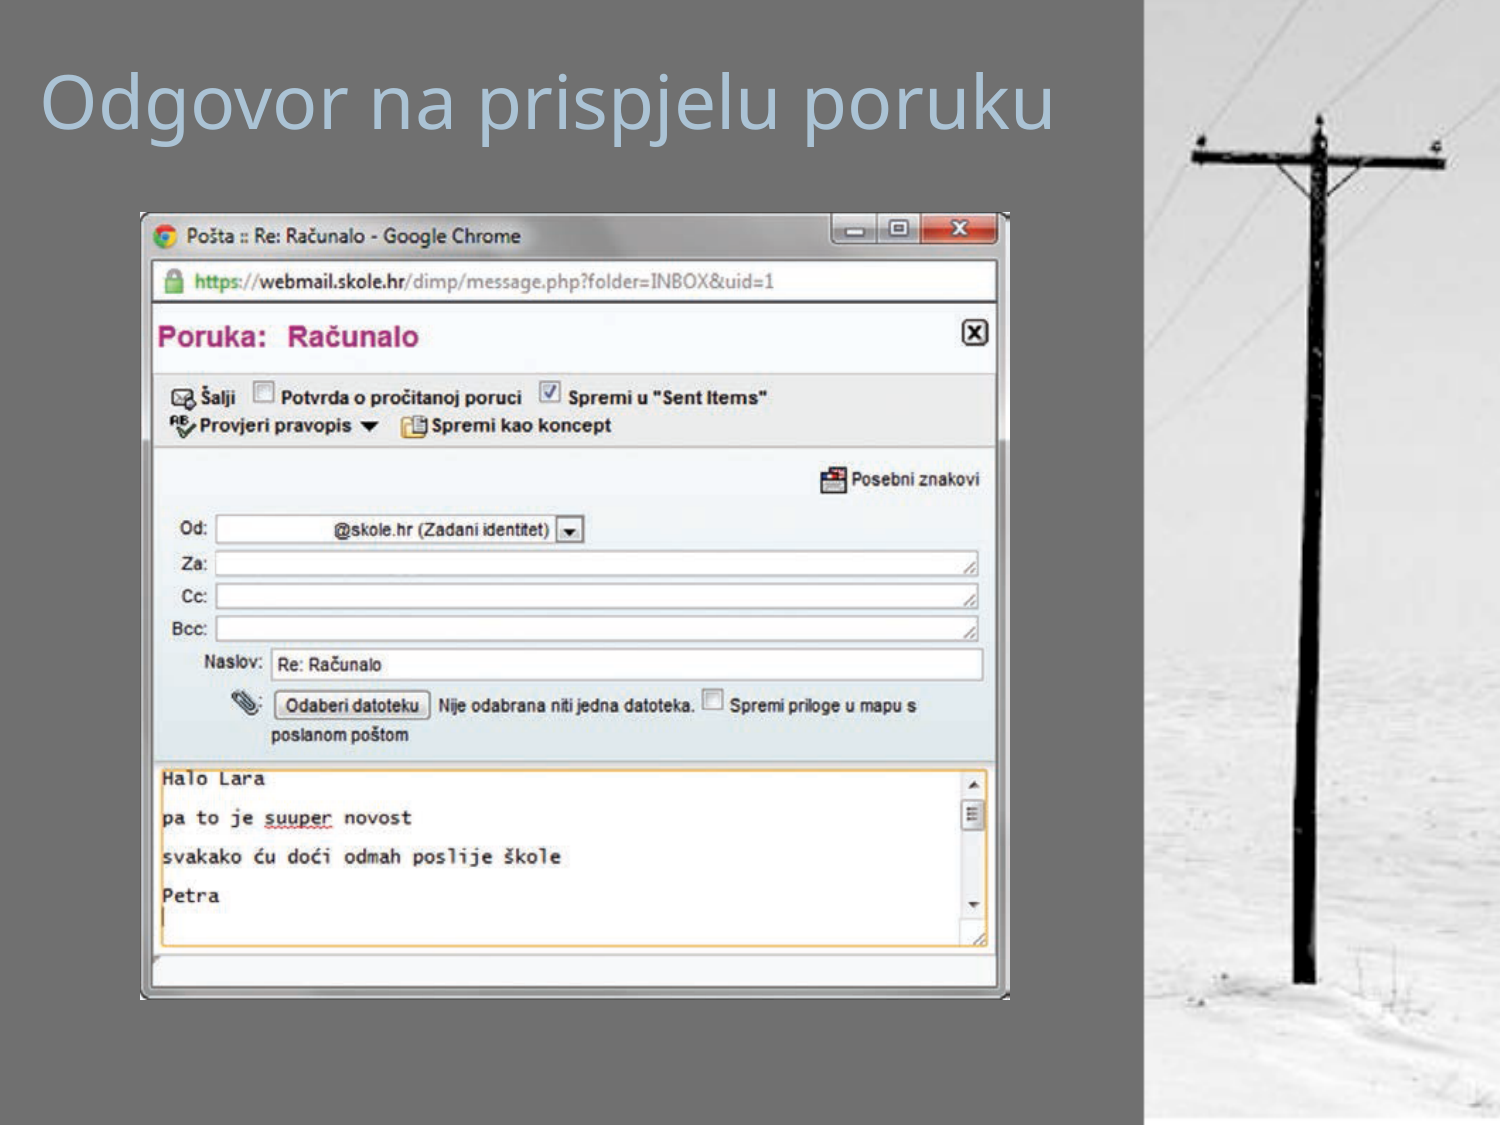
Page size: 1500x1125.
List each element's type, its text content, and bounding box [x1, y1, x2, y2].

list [139, 212, 1010, 1001]
picture [0, 0, 1500, 1125]
title Odgovor na prispjelu poruku [24, 24, 1125, 175]
